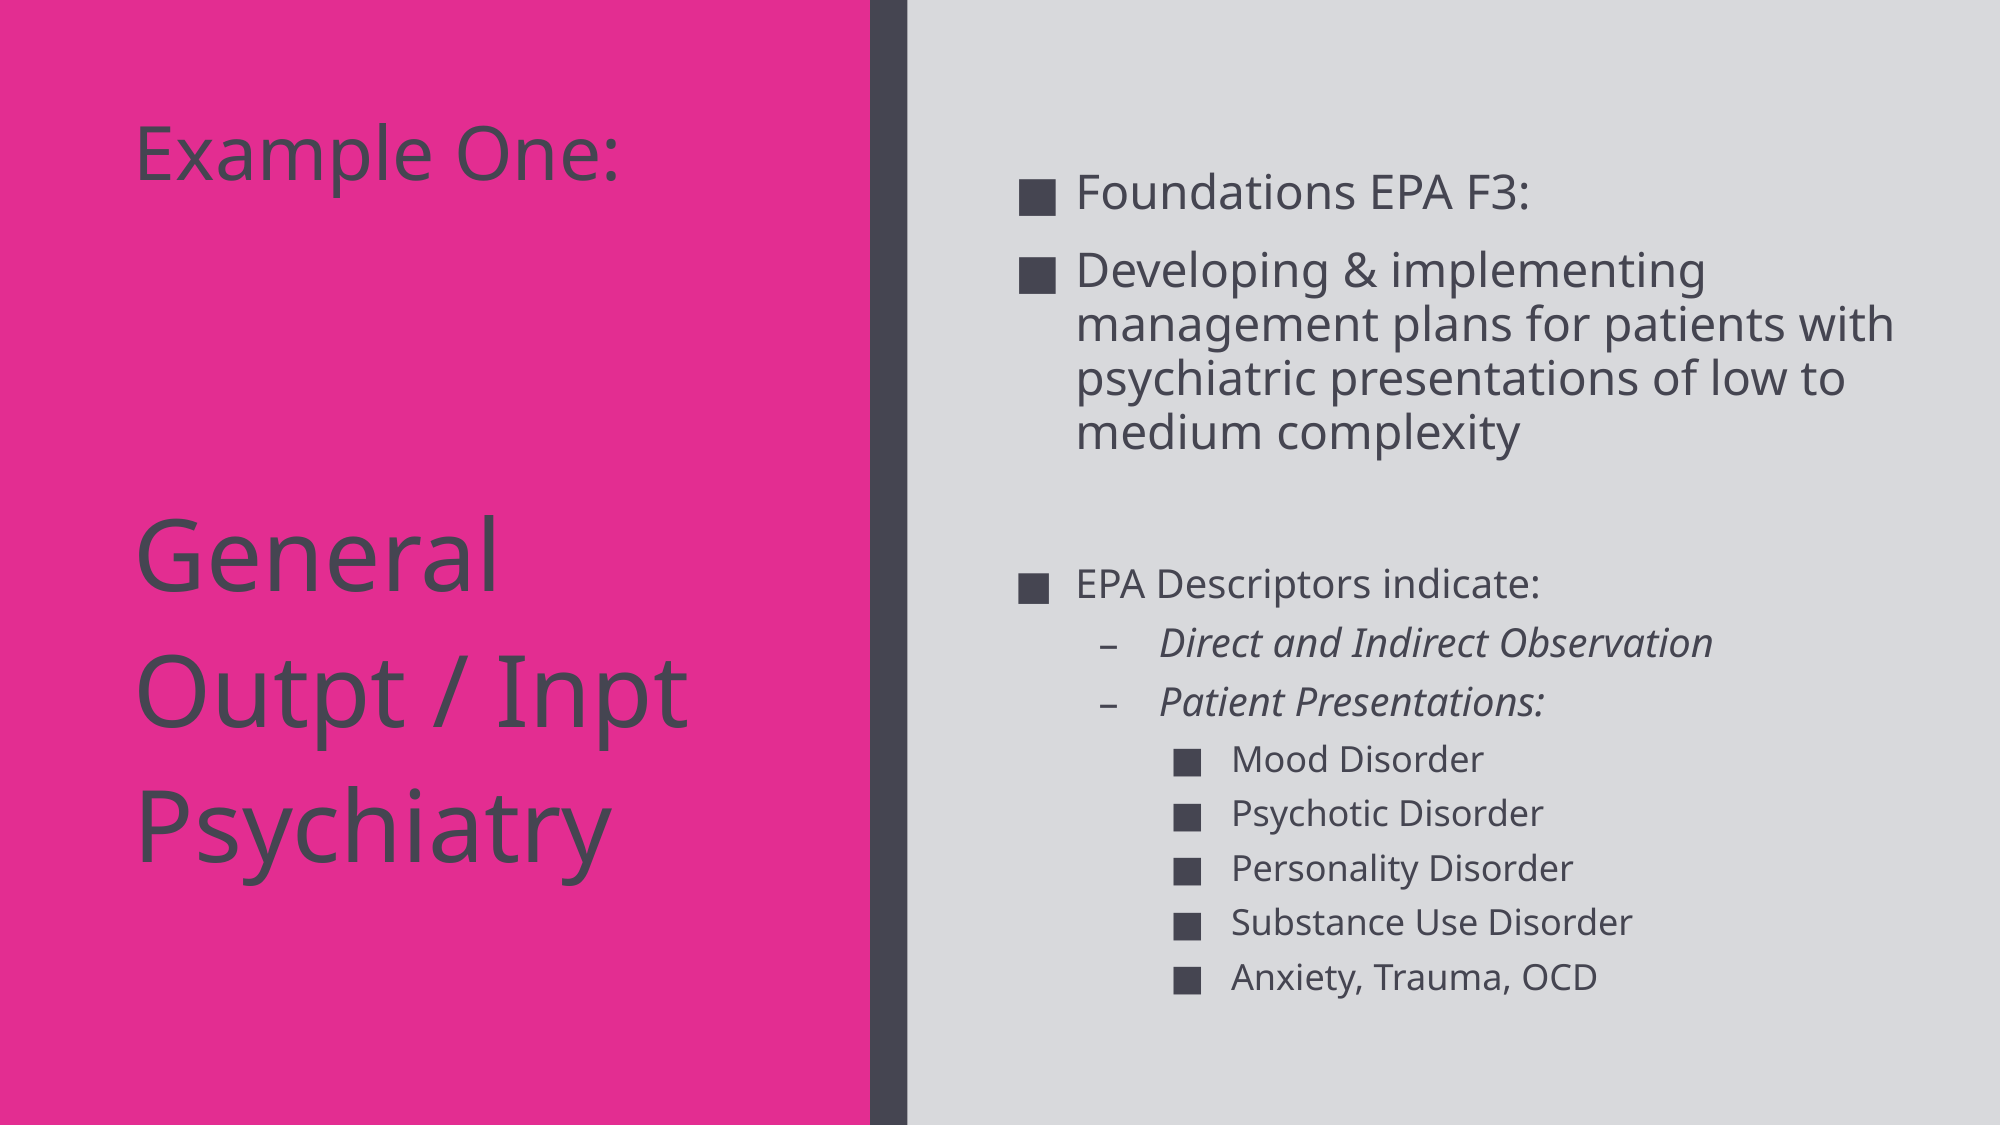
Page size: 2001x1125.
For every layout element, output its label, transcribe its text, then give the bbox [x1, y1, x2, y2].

title Example One: [118, 112, 752, 467]
list Foundations EPA F3: Developing & implementing management plans for patients with psychiatric presentations of low to medium complexity EPA Descriptors indicate: Direct and Indirect Observation Patient Presentations: Mood Disorder Psychotic Disorder Personality Disorder Substance Use Disorder Anxiety, Trauma, OCD [999, 158, 1959, 1008]
list General Outpt / Inpt Psychiatry [118, 468, 752, 963]
